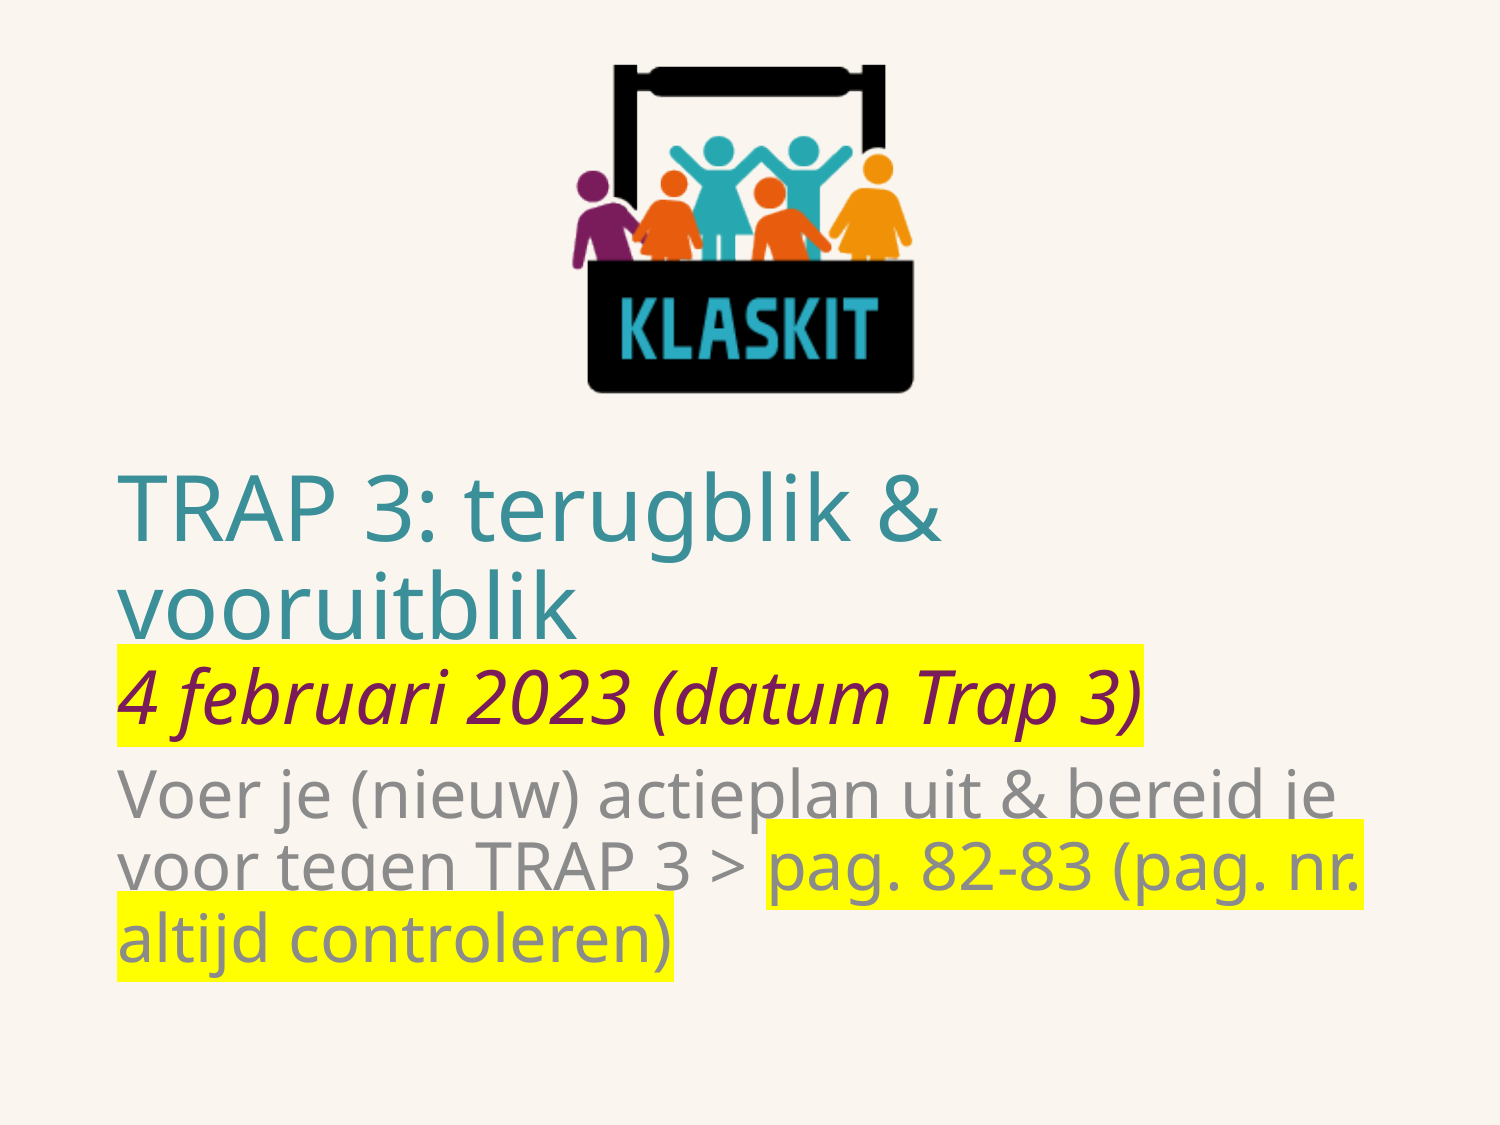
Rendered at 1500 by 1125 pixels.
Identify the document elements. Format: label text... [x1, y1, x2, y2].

picture [557, 40, 942, 425]
title TRAP 3: terugblik & vooruitblik 4 februari 2023 (datum Trap 3) [102, 280, 1397, 749]
list Voer je (nieuw) actieplan uit & bereid je voor tegen TRAP 3 > pag. 82-83 (pag. nr. altijd controleren) [102, 752, 1397, 999]
